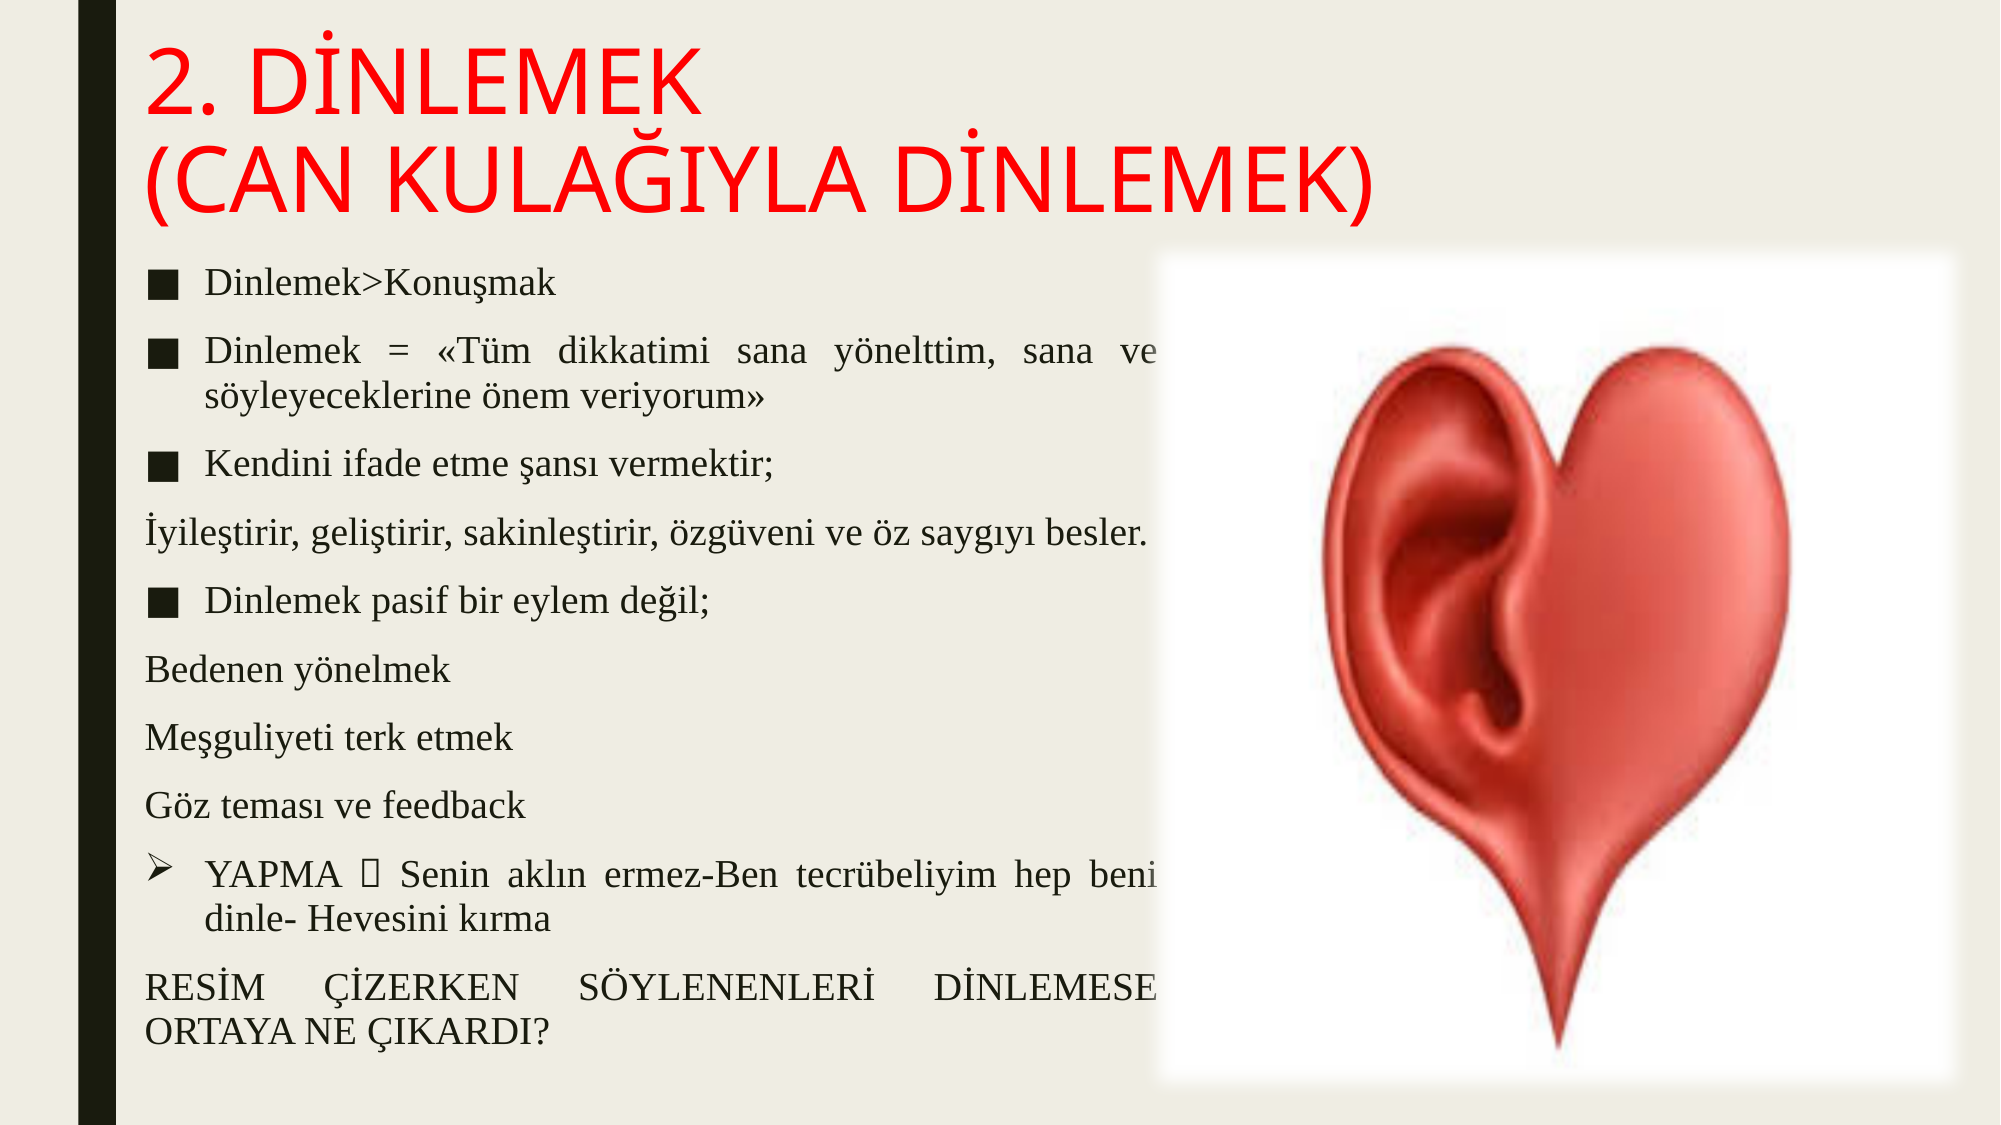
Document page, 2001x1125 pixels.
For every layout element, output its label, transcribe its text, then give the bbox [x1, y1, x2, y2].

picture [1140, 234, 1975, 1101]
list Dinlemek>Konuşmak Dinlemek = «Tüm dikkatimi sana yönelttim, sana ve söyleyeceklerine önem veriyorum» Kendini ifade etme şansı vermektir; İyileştirir, geliştirir, sakinleştirir, özgüveni ve öz saygıyı besler. Dinlemek pasif bir eylem değil; Bedenen yönelmek Meşguliyeti terk etmek Göz teması ve feedback YAPMA  Senin aklın ermez-Ben tecrübeliyim hep beni dinle- Hevesini kırma RESİM ÇİZERKEN SÖYLENENLERİ DİNLEMESE ORTAYA NE ÇIKARDI? [129, 252, 1140, 1101]
title 2. DİNLEMEK (CAN KULAĞIYLA DİNLEMEK) [129, 28, 1705, 252]
